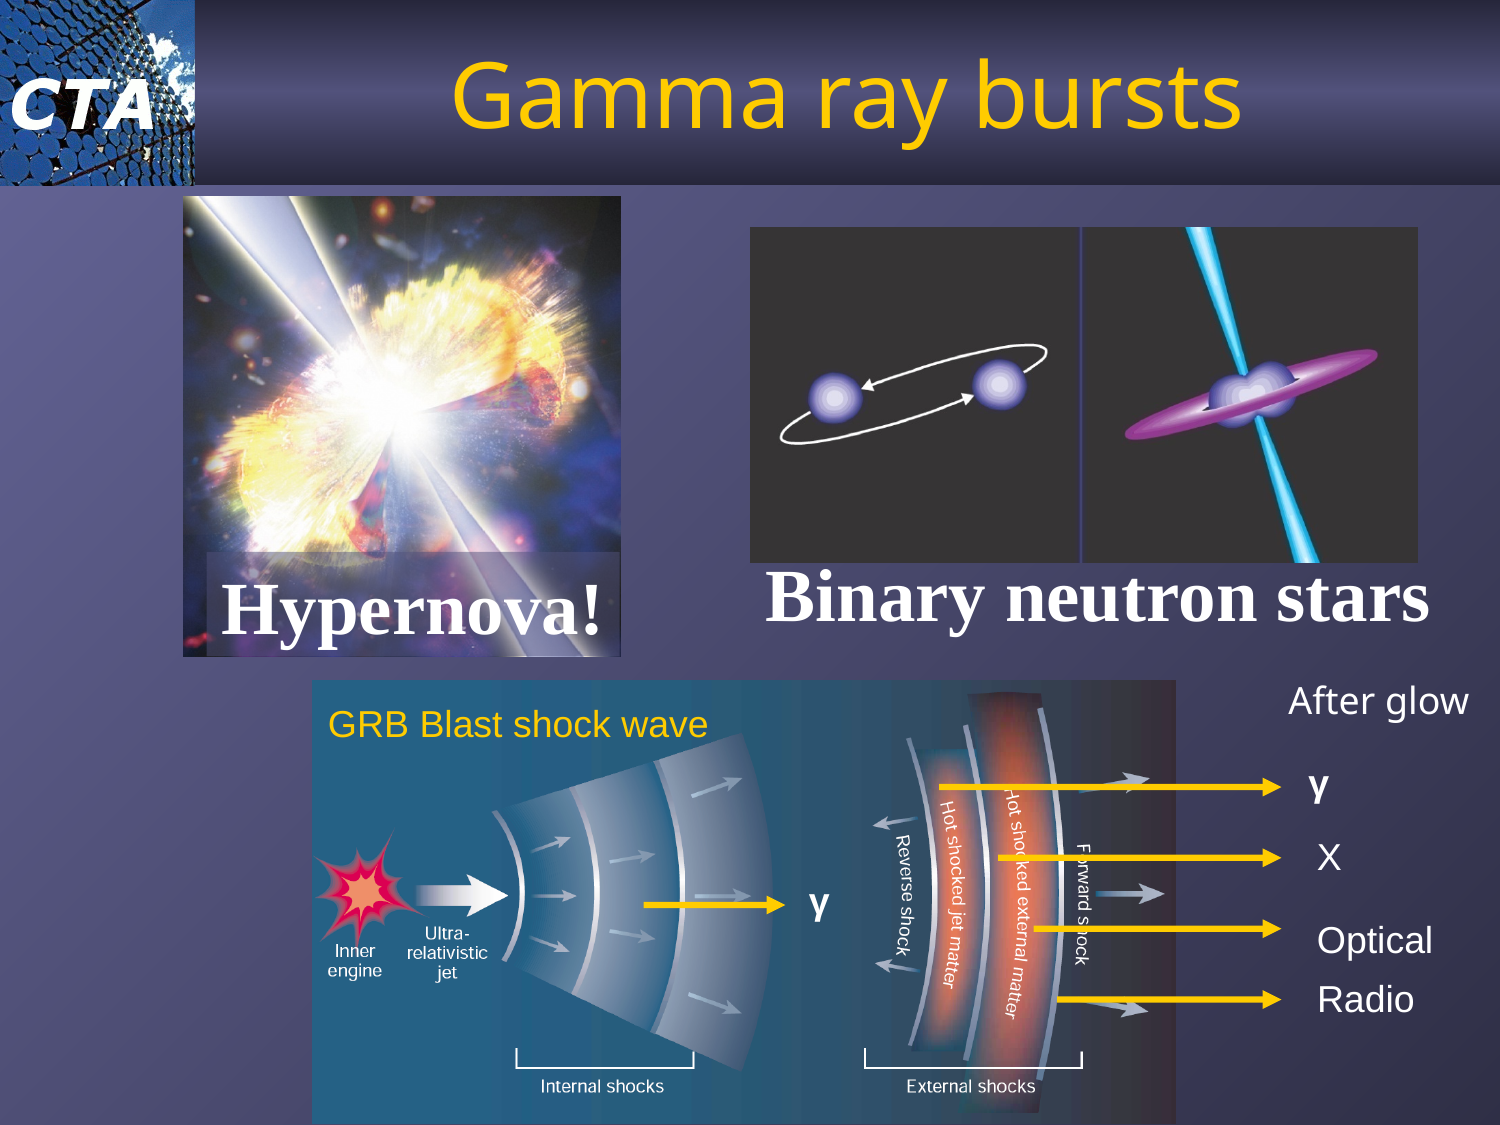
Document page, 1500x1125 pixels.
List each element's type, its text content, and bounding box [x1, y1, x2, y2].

picture [0, 0, 195, 186]
picture [312, 680, 1176, 1125]
picture [182, 196, 621, 658]
text_box Binary neutron stars [750, 538, 1446, 644]
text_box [643, 869, 854, 930]
picture [749, 227, 1418, 563]
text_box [938, 669, 1500, 1028]
title Gamma ray bursts [194, 0, 1500, 185]
